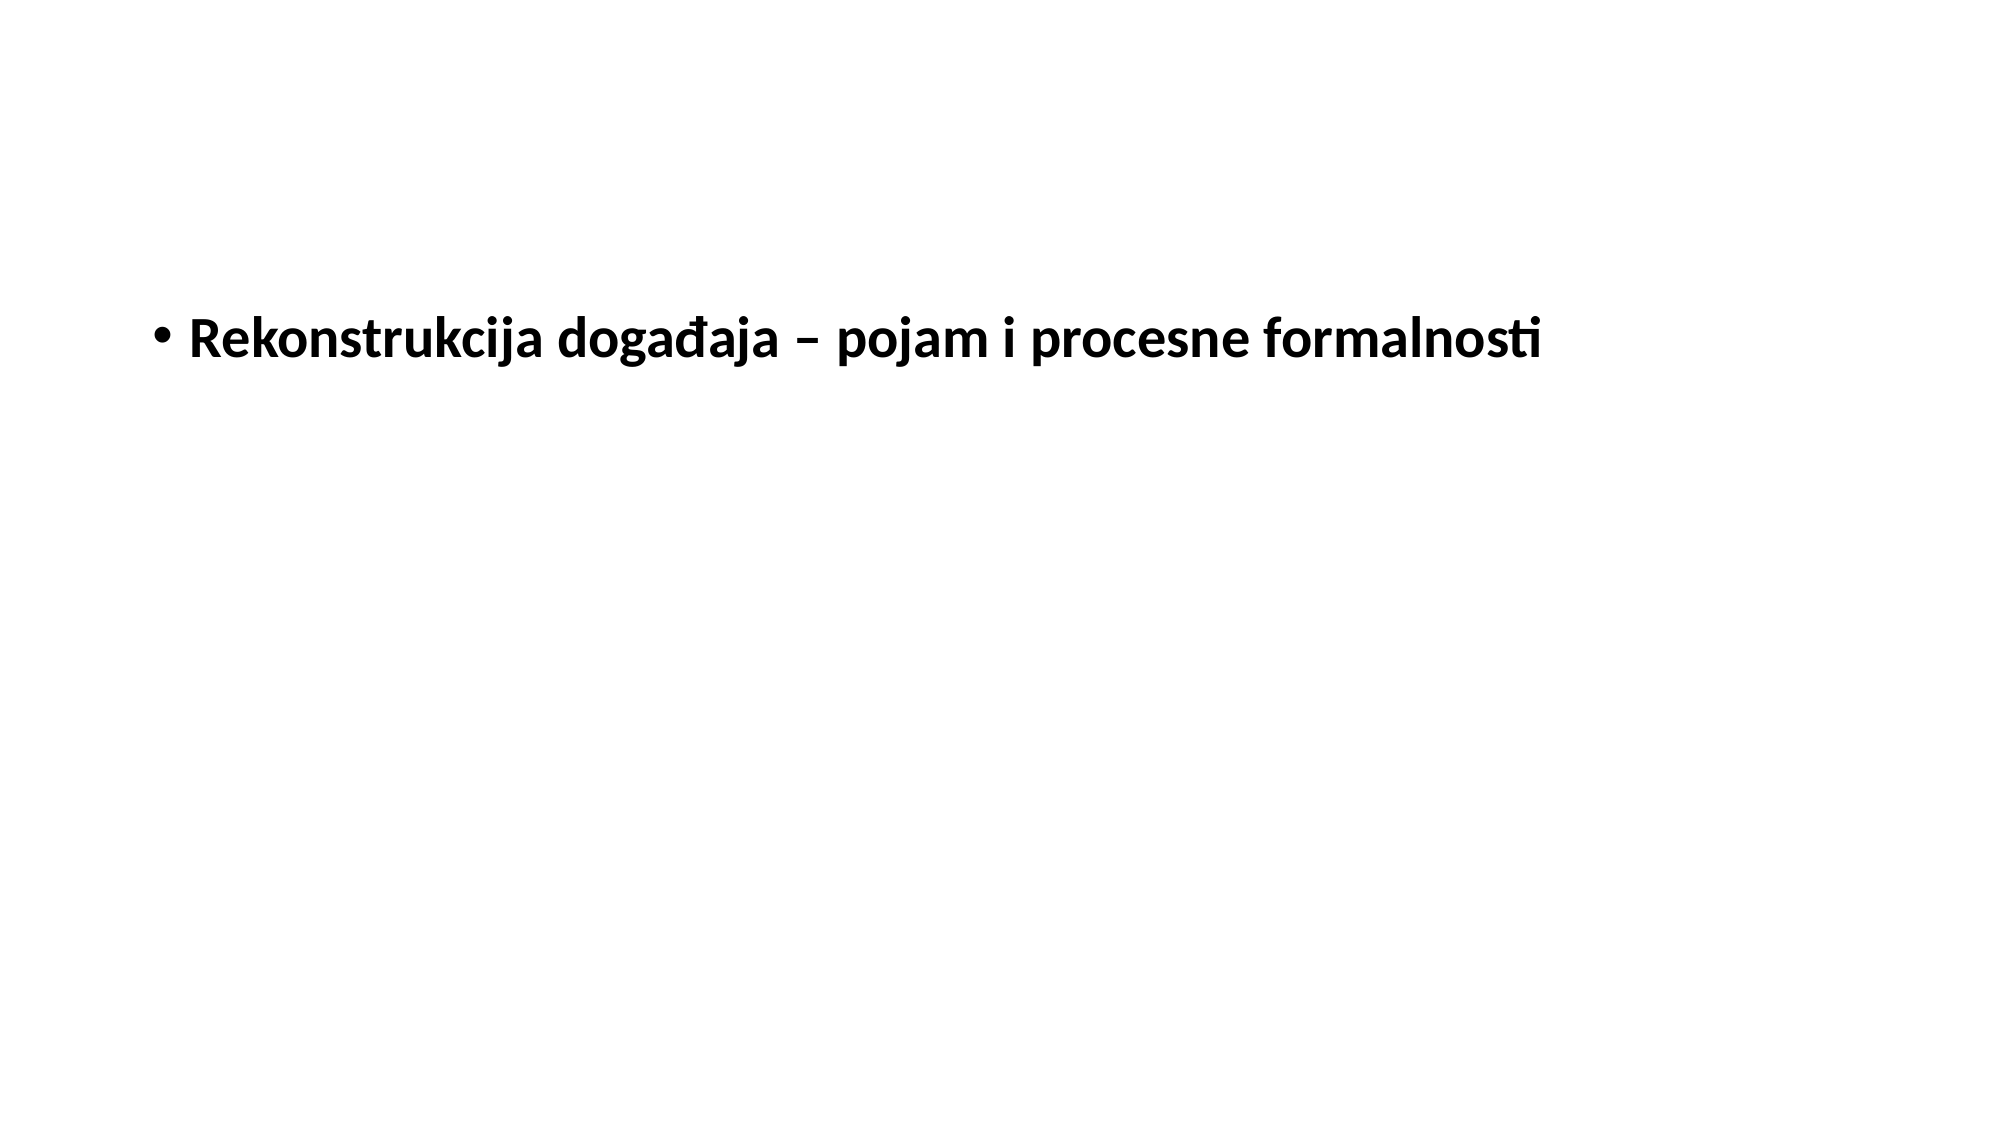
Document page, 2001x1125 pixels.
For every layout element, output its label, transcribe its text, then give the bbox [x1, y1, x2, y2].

list Rekonstrukcija događaja – pojam i procesne formalnosti [137, 299, 1863, 1014]
